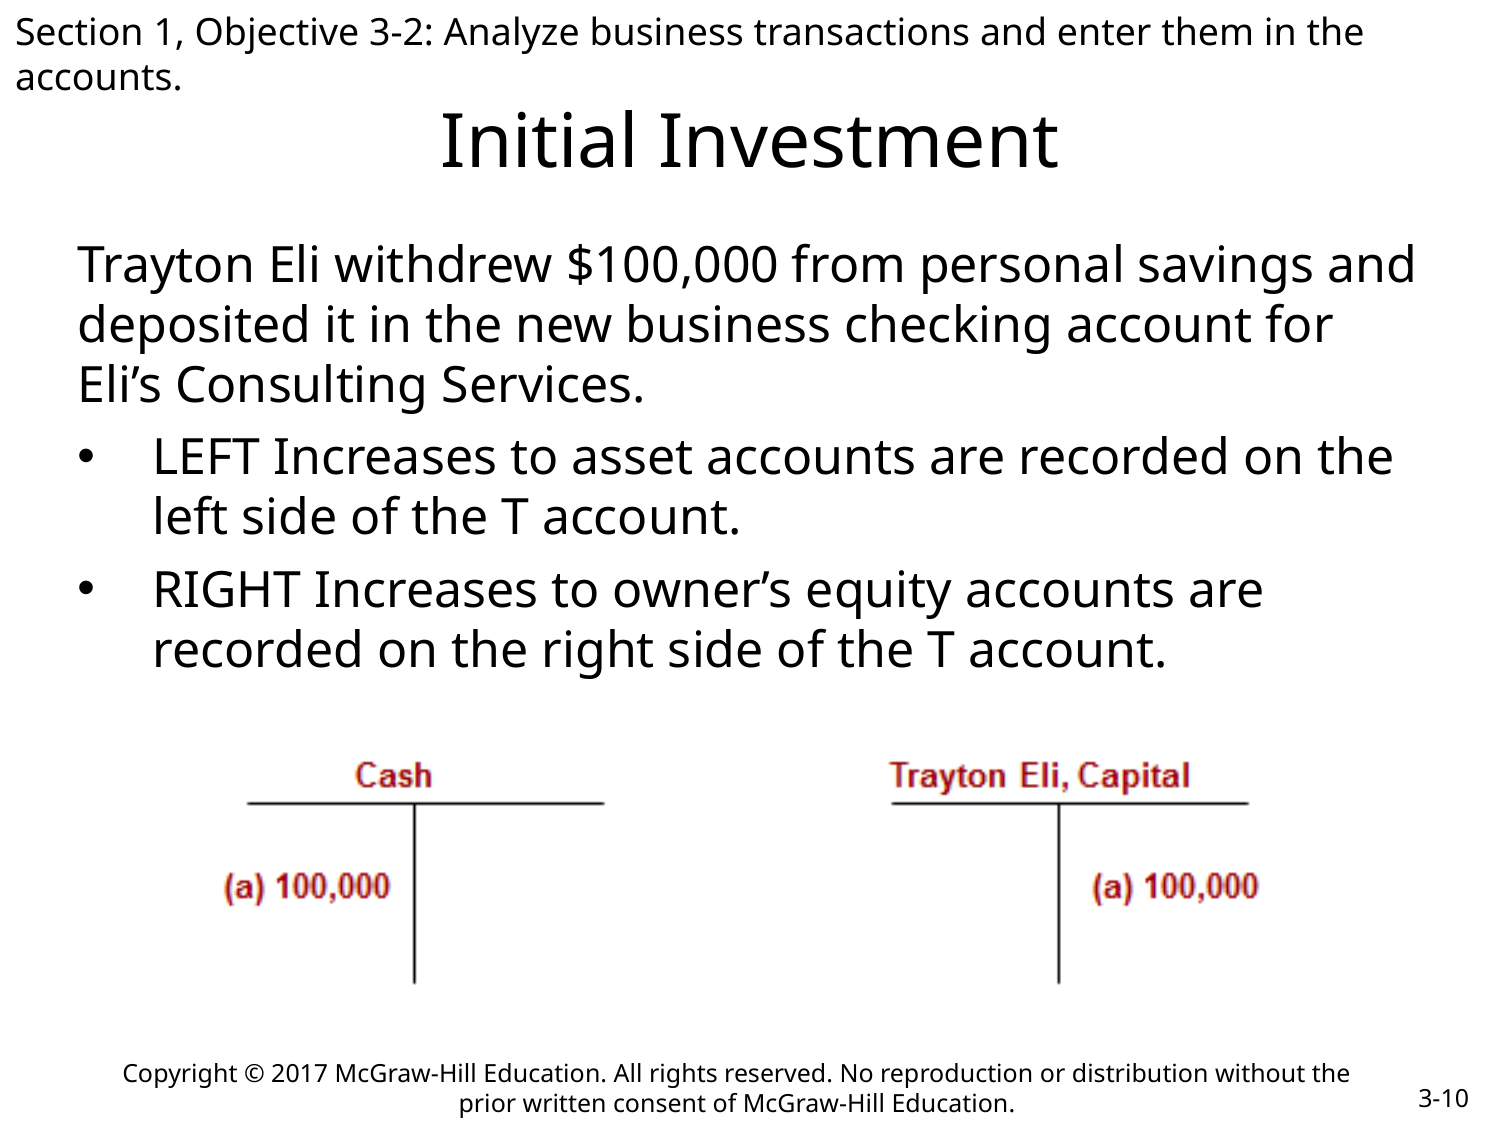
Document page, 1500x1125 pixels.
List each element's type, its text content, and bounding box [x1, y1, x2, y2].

list Trayton Eli withdrew $100,000 from personal savings and deposited it in the new business checking account for Eli’s Consulting Services. LEFT Increases to asset accounts are recorded on the left side of the T account. RIGHT Increases to owner’s equity accounts are recorded on the right side of the T account. [62, 224, 1438, 725]
picture [199, 730, 1295, 1026]
title Initial Investment [75, 87, 1425, 188]
list Section 1, Objective 3-2: Analyze business transactions and enter them in the accounts. [0, 0, 1488, 100]
